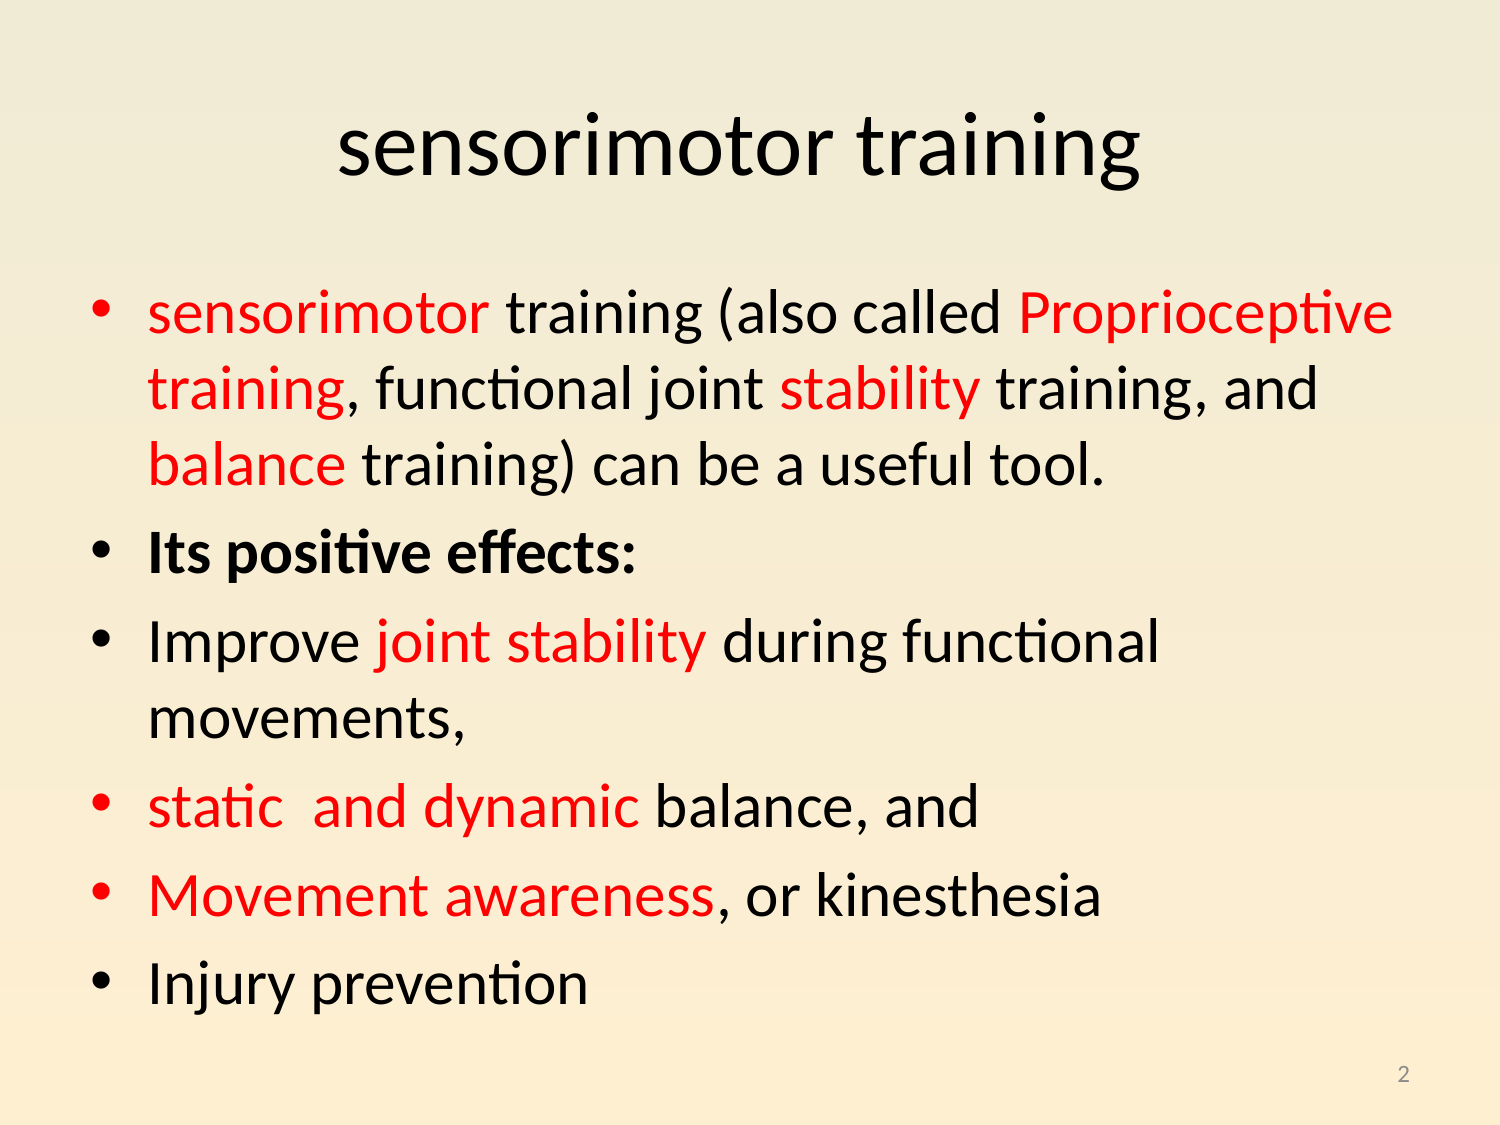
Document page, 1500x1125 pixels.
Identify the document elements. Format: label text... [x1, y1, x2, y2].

list sensorimotor training (also called Proprioceptive training, functional joint stability training, and balance training) can be a useful tool. Its positive effects: Improve joint stability during functional movements, static and dynamic balance, and Movement awareness, or kinesthesia Injury prevention [75, 262, 1425, 1038]
slide_number 2 [1074, 1042, 1425, 1103]
title sensorimotor training [75, 45, 1425, 233]
